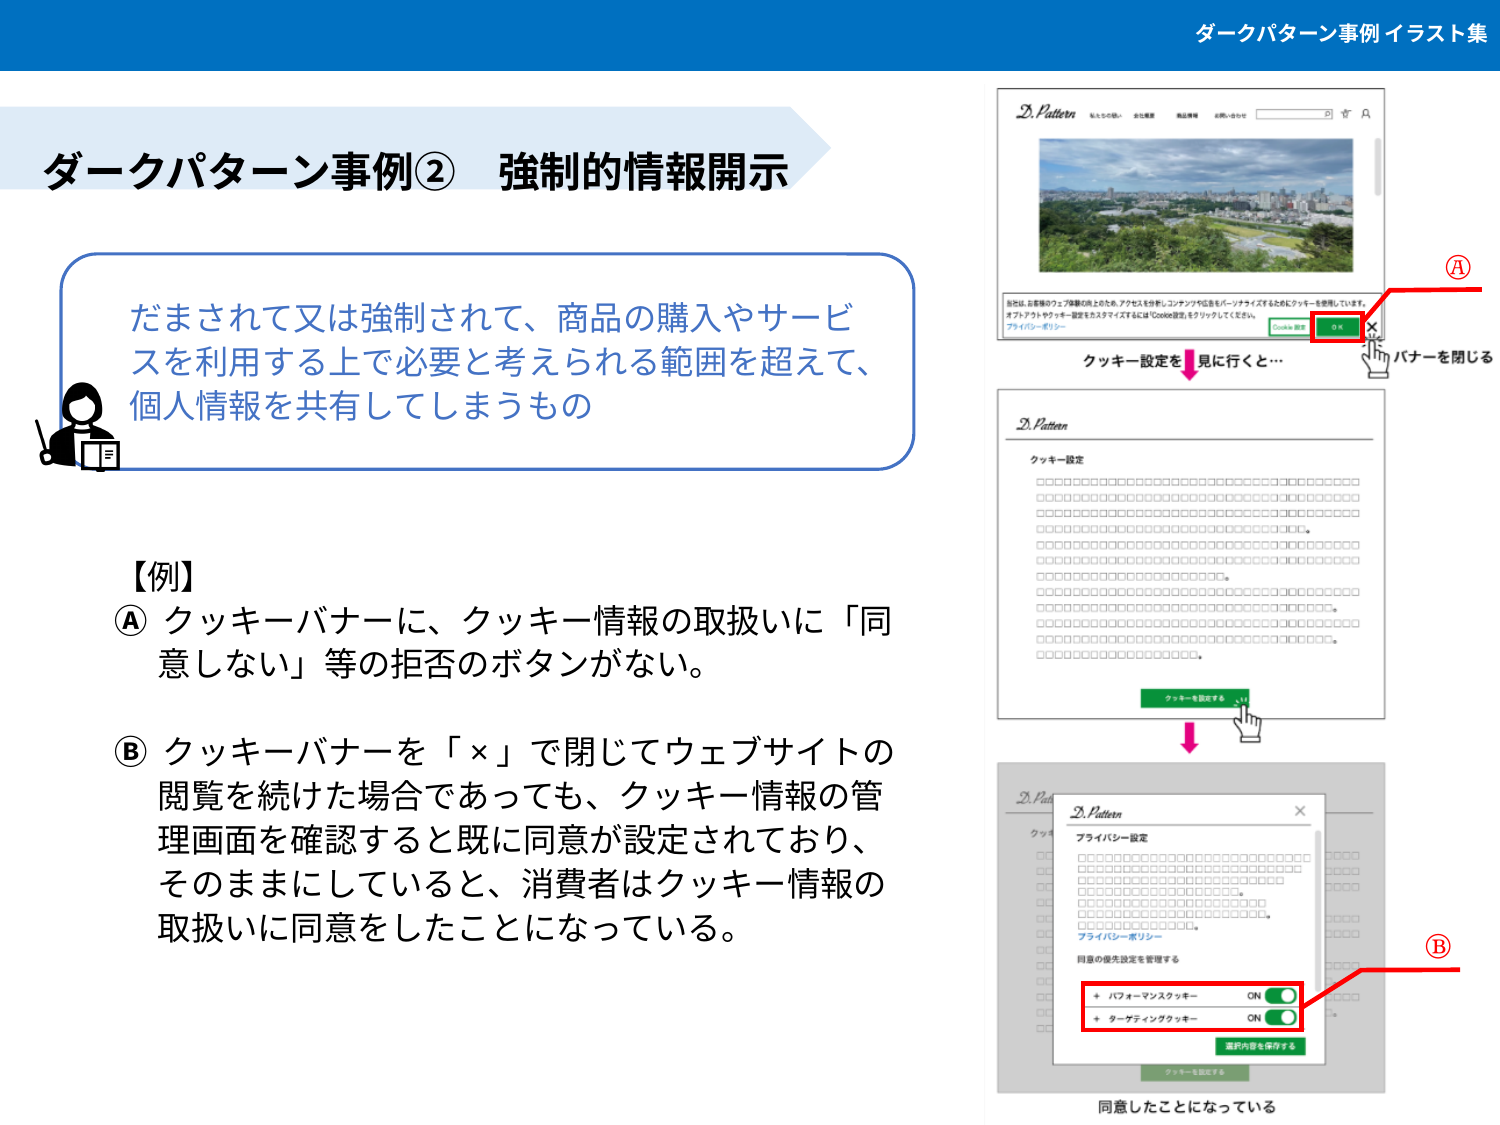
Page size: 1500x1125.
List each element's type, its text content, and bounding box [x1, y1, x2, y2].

text_box [53, 490, 891, 694]
text_box ダークパターン事例② 強制的情報開示 [24, 53, 1430, 214]
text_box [31, 253, 914, 475]
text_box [1083, 890, 1465, 1031]
text_box 【例】 Ⓐ クッキーバナーに、クッキー情報の取扱いに「同意しない」等の拒否のボタンがない。 Ⓑ クッキーバナーを「×」で閉じてウェブサイトの閲覧を続けた場合であっても、クッキー情報の管理画面を確認すると既に同意が設定されており、そのままにしていると、消費者はクッキー情報の取扱いに同意をしたことになっている。 [102, 506, 909, 1037]
picture [984, 84, 1500, 1125]
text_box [1120, 219, 1500, 341]
